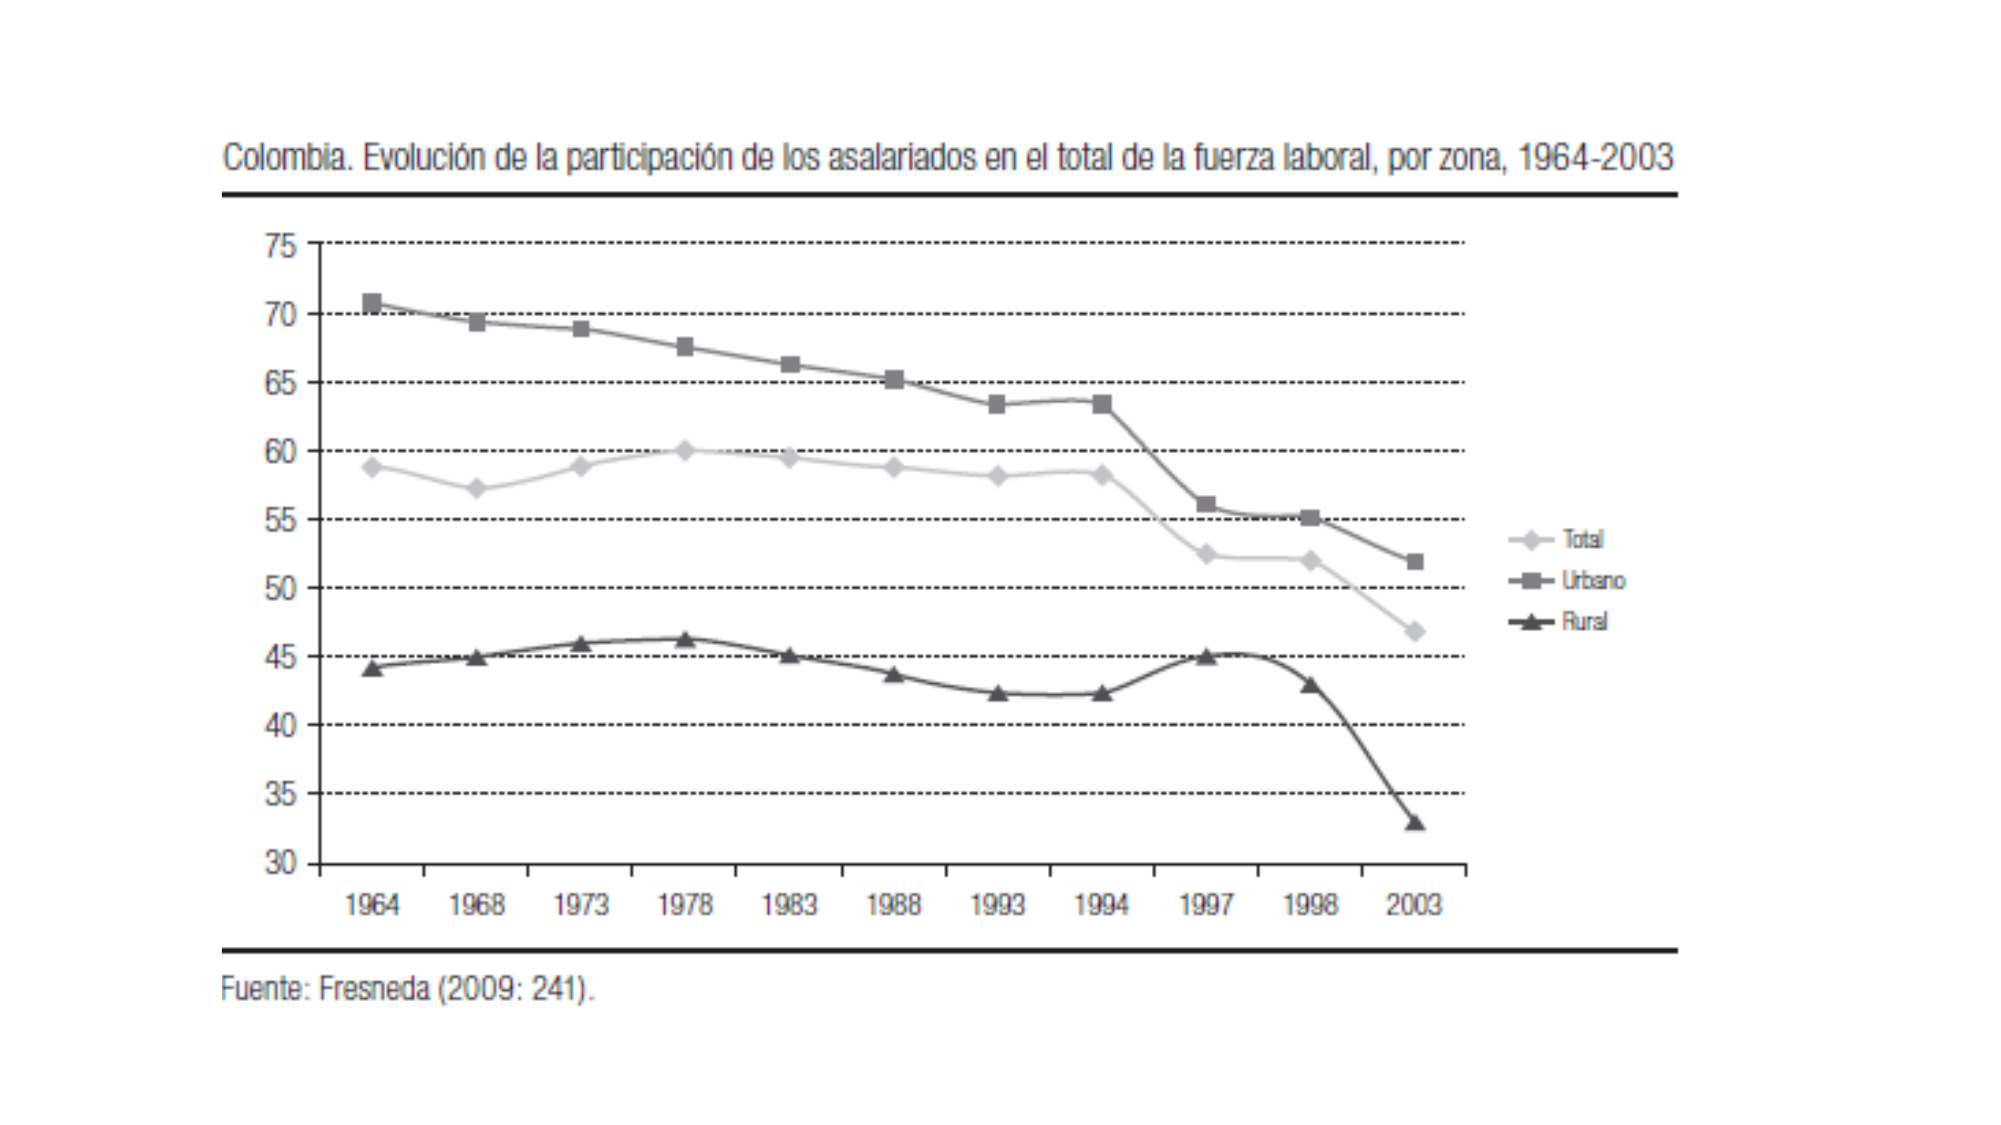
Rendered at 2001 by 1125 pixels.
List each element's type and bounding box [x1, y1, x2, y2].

list [221, 138, 1695, 1028]
